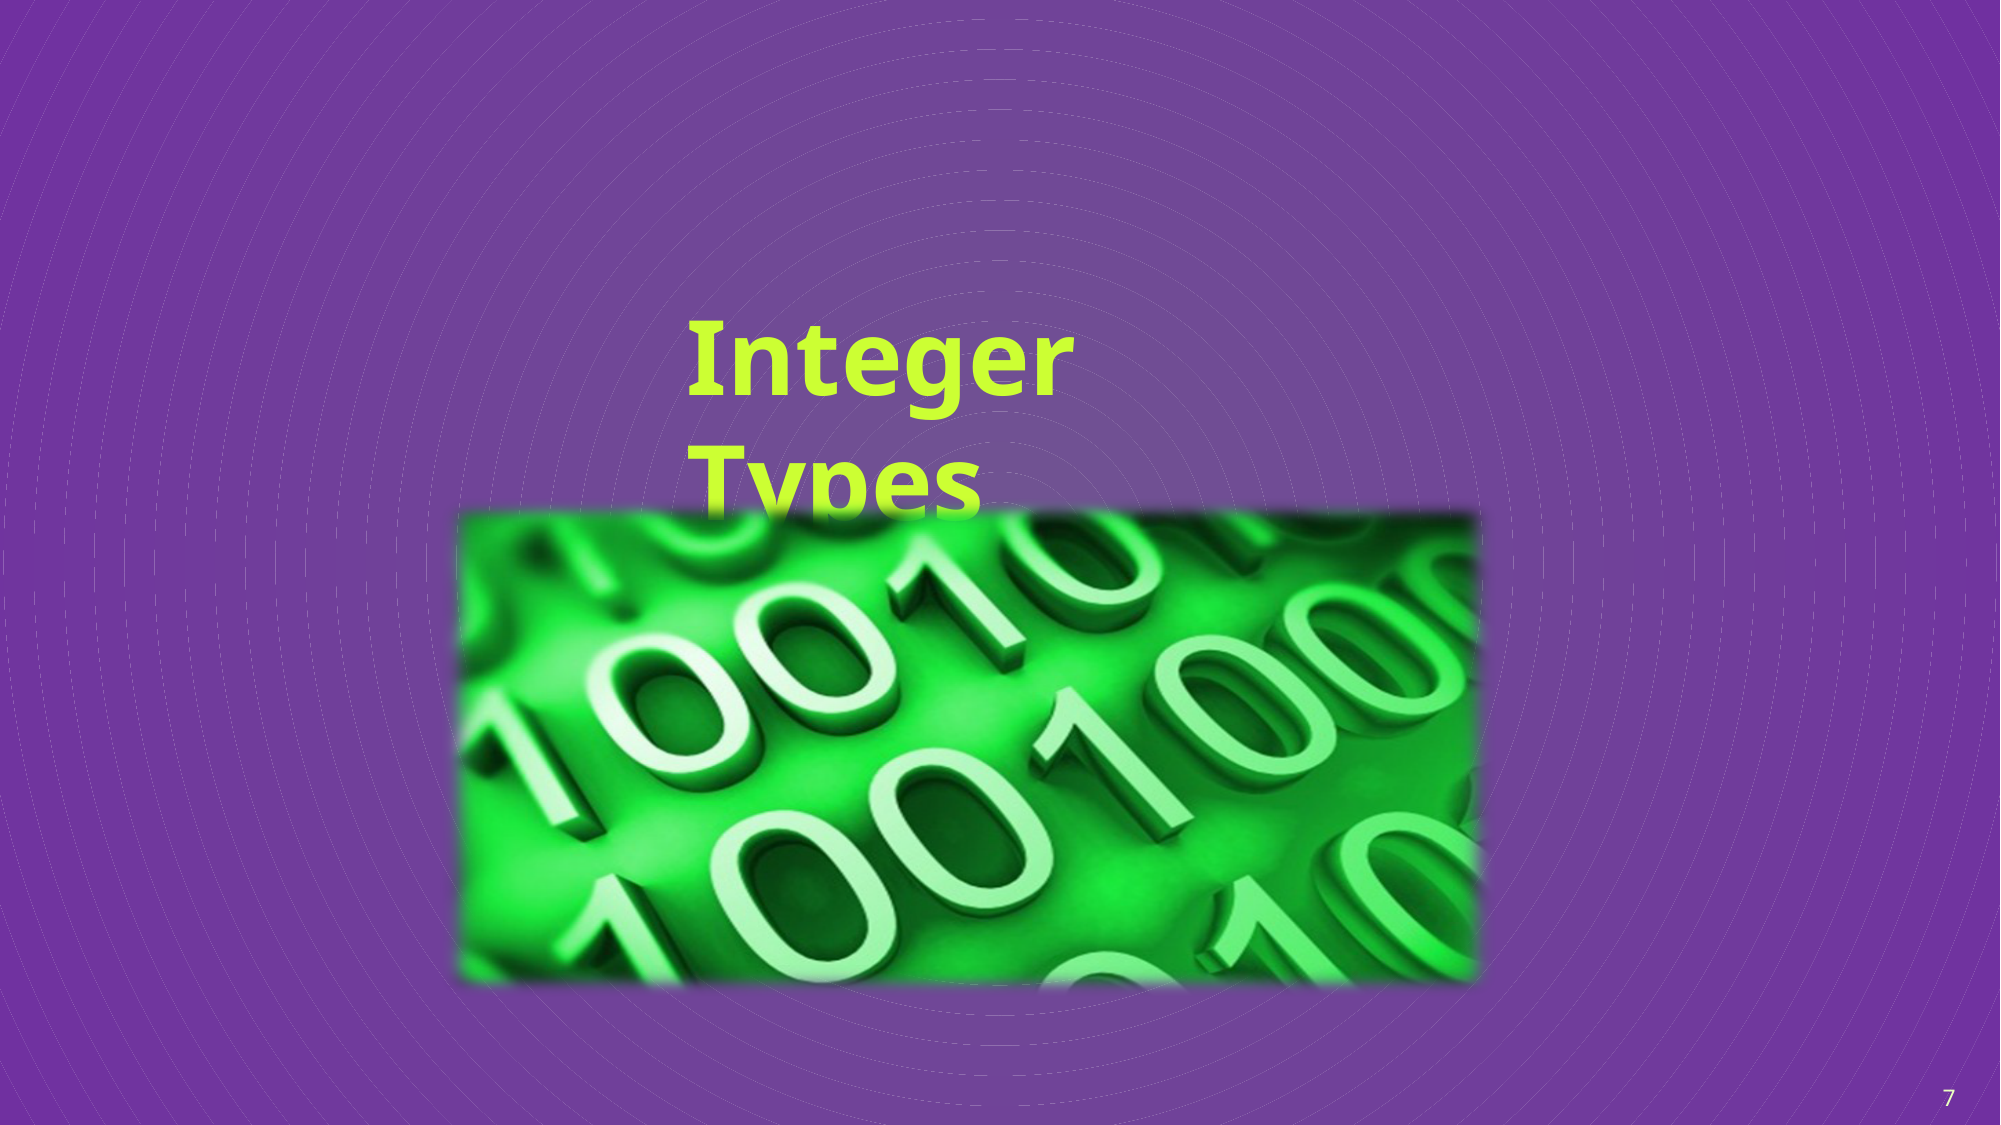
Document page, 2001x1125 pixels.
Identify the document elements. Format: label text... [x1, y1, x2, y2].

slide_number 7 [1926, 1083, 1970, 1125]
text_box [437, 496, 1500, 1000]
text_box Integer Types [684, 291, 1292, 496]
